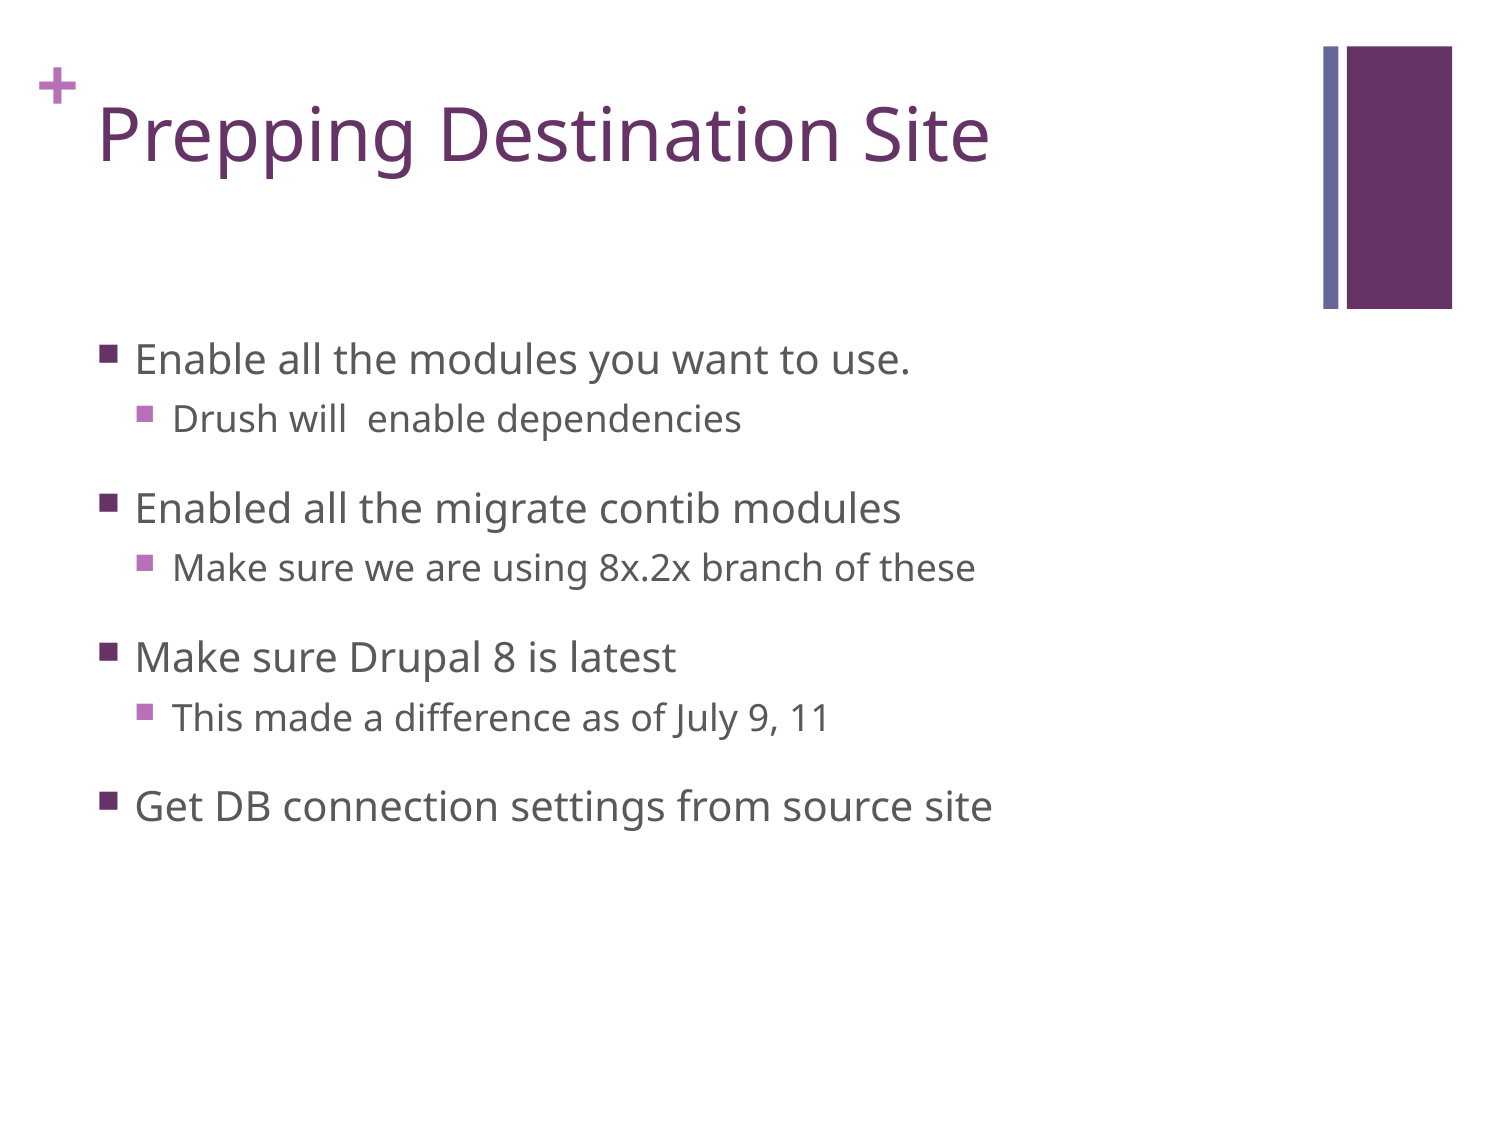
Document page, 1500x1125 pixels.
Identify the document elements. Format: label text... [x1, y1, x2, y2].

list Enable all the modules you want to use. Drush will enable dependencies Enabled all the migrate contib modules Make sure we are using 8x.2x branch of these Make sure Drupal 8 is latest This made a difference as of July 9, 11 Get DB connection settings from source site [81, 324, 1322, 1005]
title Prepping Destination Site [81, 79, 1322, 263]
